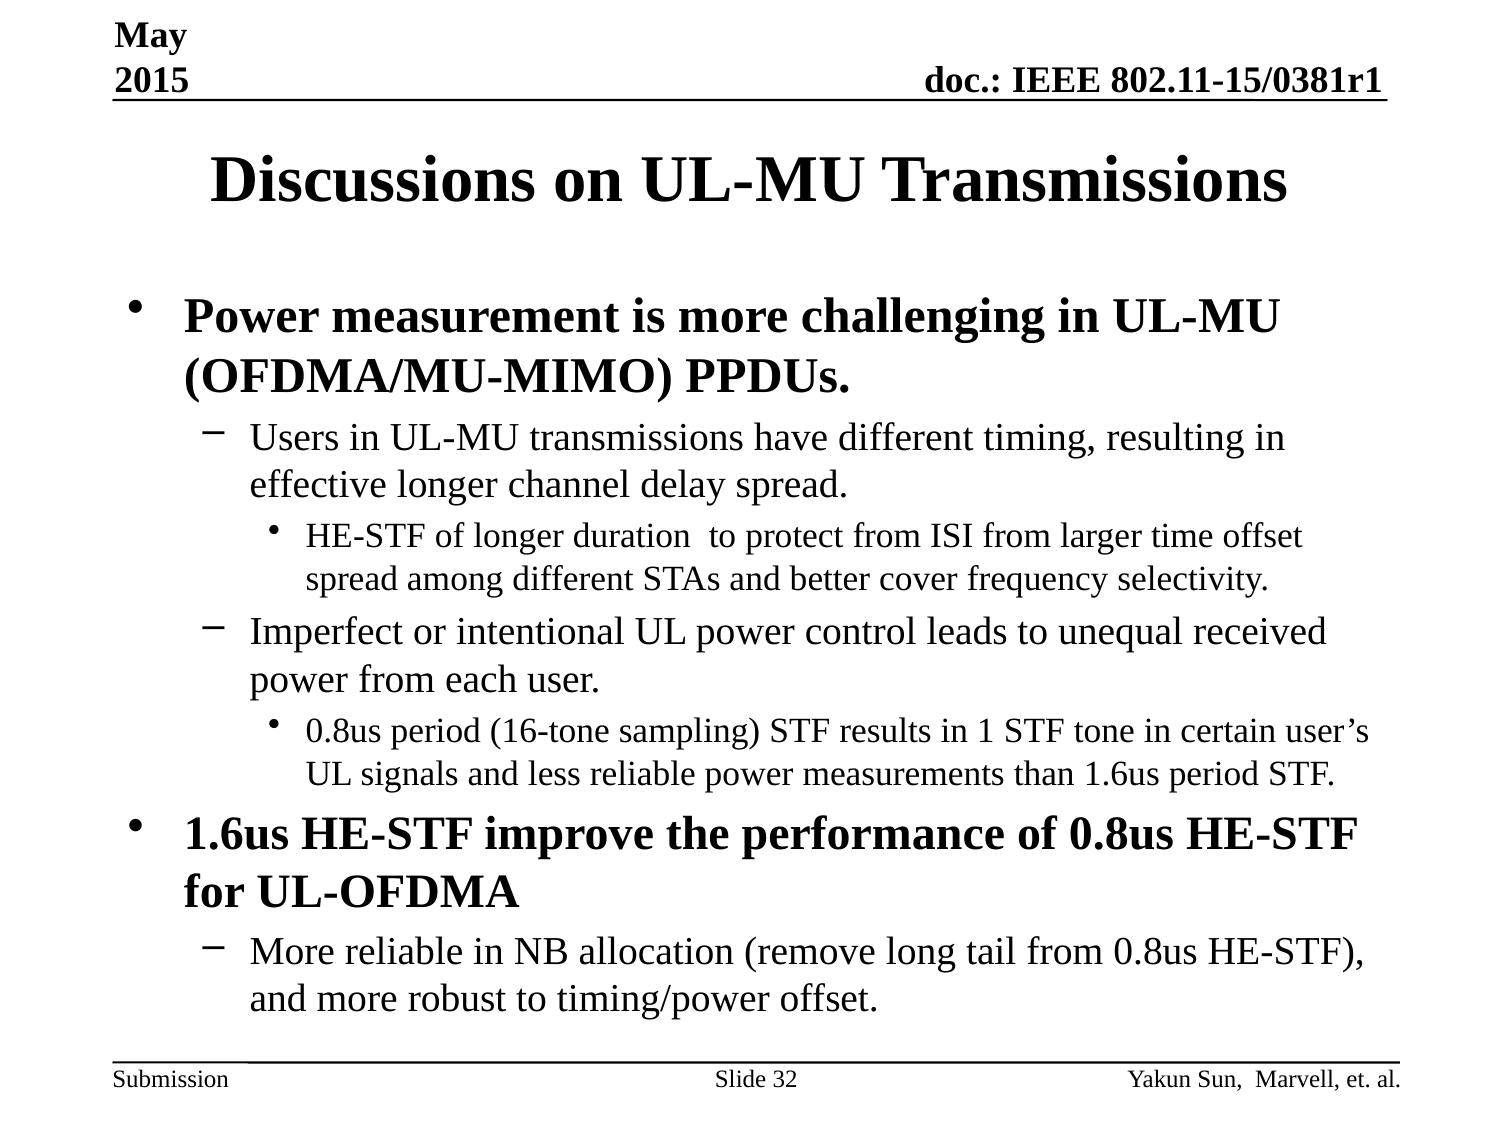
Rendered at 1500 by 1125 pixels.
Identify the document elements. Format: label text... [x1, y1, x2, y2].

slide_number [114, 54, 268, 101]
list Power measurement is more challenging in UL-MU (OFDMA/MU-MIMO) PPDUs. Users in UL-MU transmissions have different timing, resulting in effective longer channel delay spread. HE-STF of longer duration to protect from ISI from larger time offset spread among different STAs and better cover frequency selectivity. Imperfect or intentional UL power control leads to unequal received power from each user. 0.8us period (16-tone sampling) STF results in 1 STF tone in certain user’s UL signals and less reliable power measurements than 1.6us period STF. 1.6us HE-STF improve the performance of 0.8us HE-STF for UL-OFDMA More reliable in NB allocation (remove long tail from 0.8us HE-STF), and more robust to timing/power offset. [112, 274, 1388, 1038]
footer Yakun Sun, Marvell, et. al. [1119, 1062, 1402, 1093]
title Discussions on UL-MU Transmissions [112, 112, 1388, 238]
slide_number Slide 32 [712, 1062, 800, 1093]
